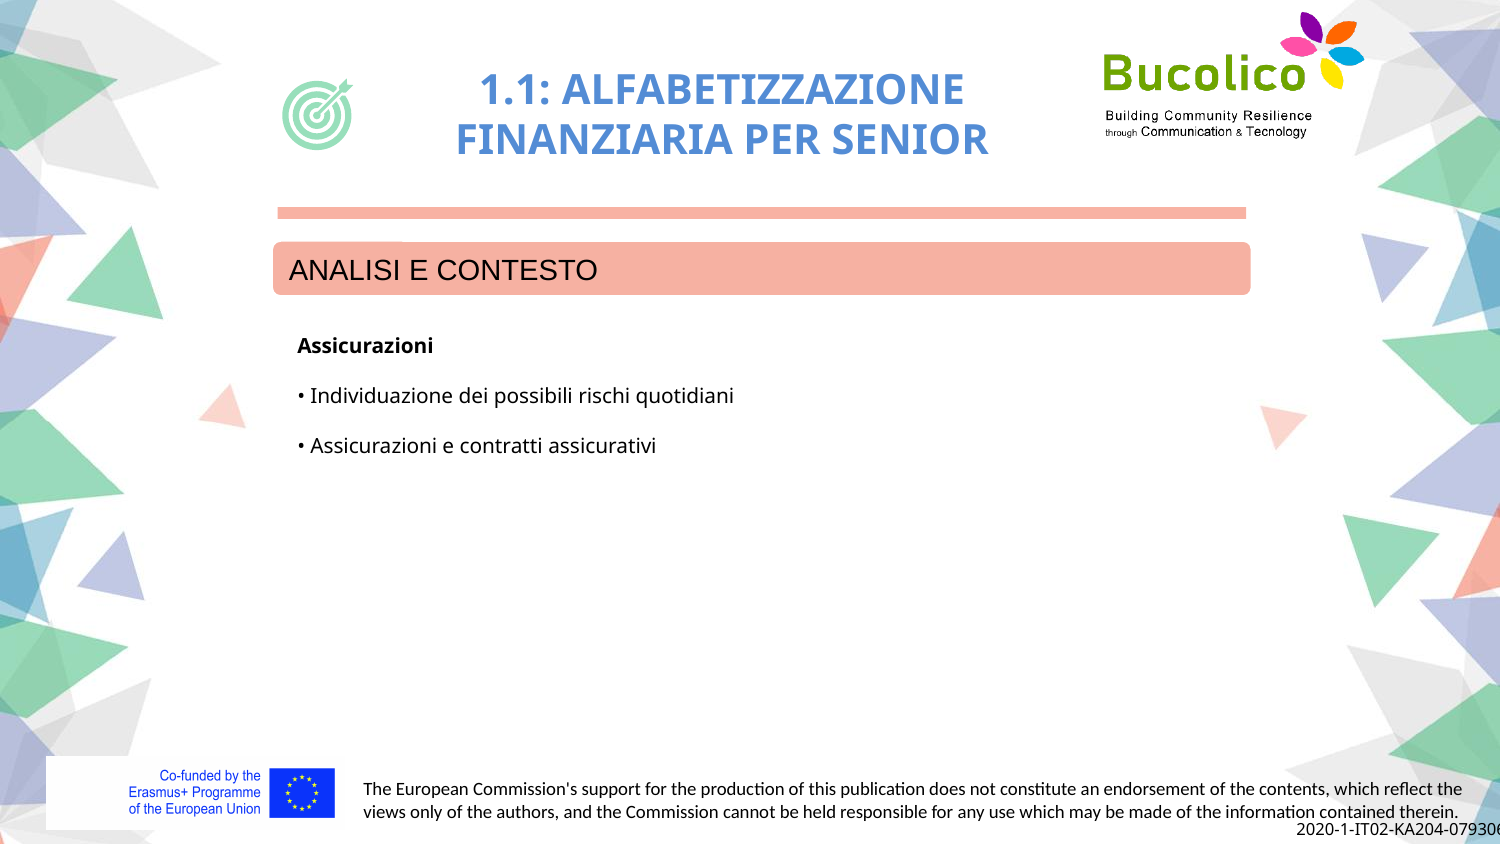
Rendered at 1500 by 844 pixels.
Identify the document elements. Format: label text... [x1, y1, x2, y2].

text_box [282, 78, 354, 151]
text_box [277, 207, 1247, 219]
text_box The European Commission's support for the production of this publication does not constitute an endorsement of the contents, which reflect the views only of the authors, and the Commission cannot be held responsible for any use which may be made of the information contained therein. [348, 769, 1486, 830]
picture [0, 0, 1500, 844]
text_box Assicurazioni • Individuazione dei possibili rischi quotidiani • Assicurazioni e contratti assicurativi [282, 299, 1332, 515]
text_box ANALISI E CONTESTO [270, 239, 1253, 298]
list 1.1: ALFABETIZZAZIONE FINANZIARIA PER SENIOR [410, 65, 1034, 161]
